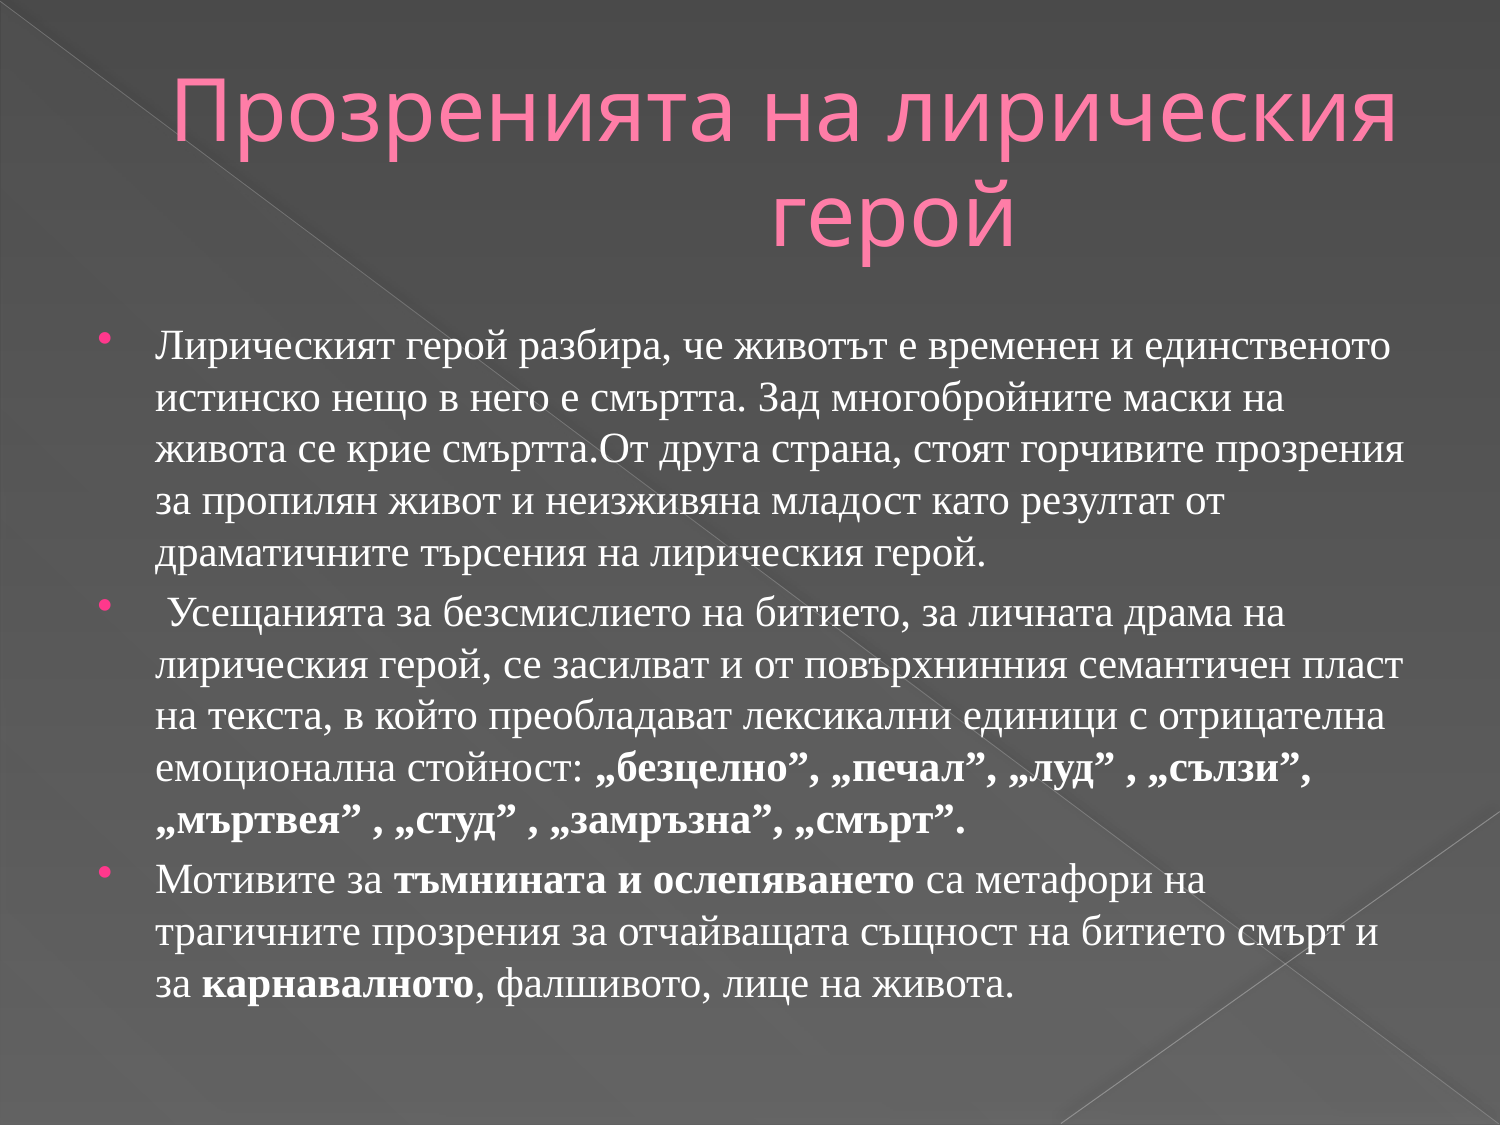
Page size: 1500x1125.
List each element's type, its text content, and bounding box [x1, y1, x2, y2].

list Лирическият герой разбира, че животът е временен и единственото истинско нещо в него е смъртта. Зад многобройните маски на живота се крие смъртта.От друга страна, стоят горчивите прозрения за пропилян живот и неизживяна младост като резултат от драматичните търсения на лирическия герой. Усещанията за безсмислието на битието, за личната драма на лирическия герой, се засилват и от повърхнинния семантичен пласт на текста, в който преобладават лексикални единици с отрицателна емоционална стойност: „безцелно”, „печал”, „луд” , „сълзи”, „мъртвея” , „студ” , „замръзна”, „смърт”. Мотивите за тъмнината и ослепяването са метафори на трагичните прозрения за отчайващата същност на битието смърт и за карнавалното, фалшивото, лице на живота. [75, 308, 1425, 1059]
title Прозренията на лирическия герой [75, 43, 1425, 274]
